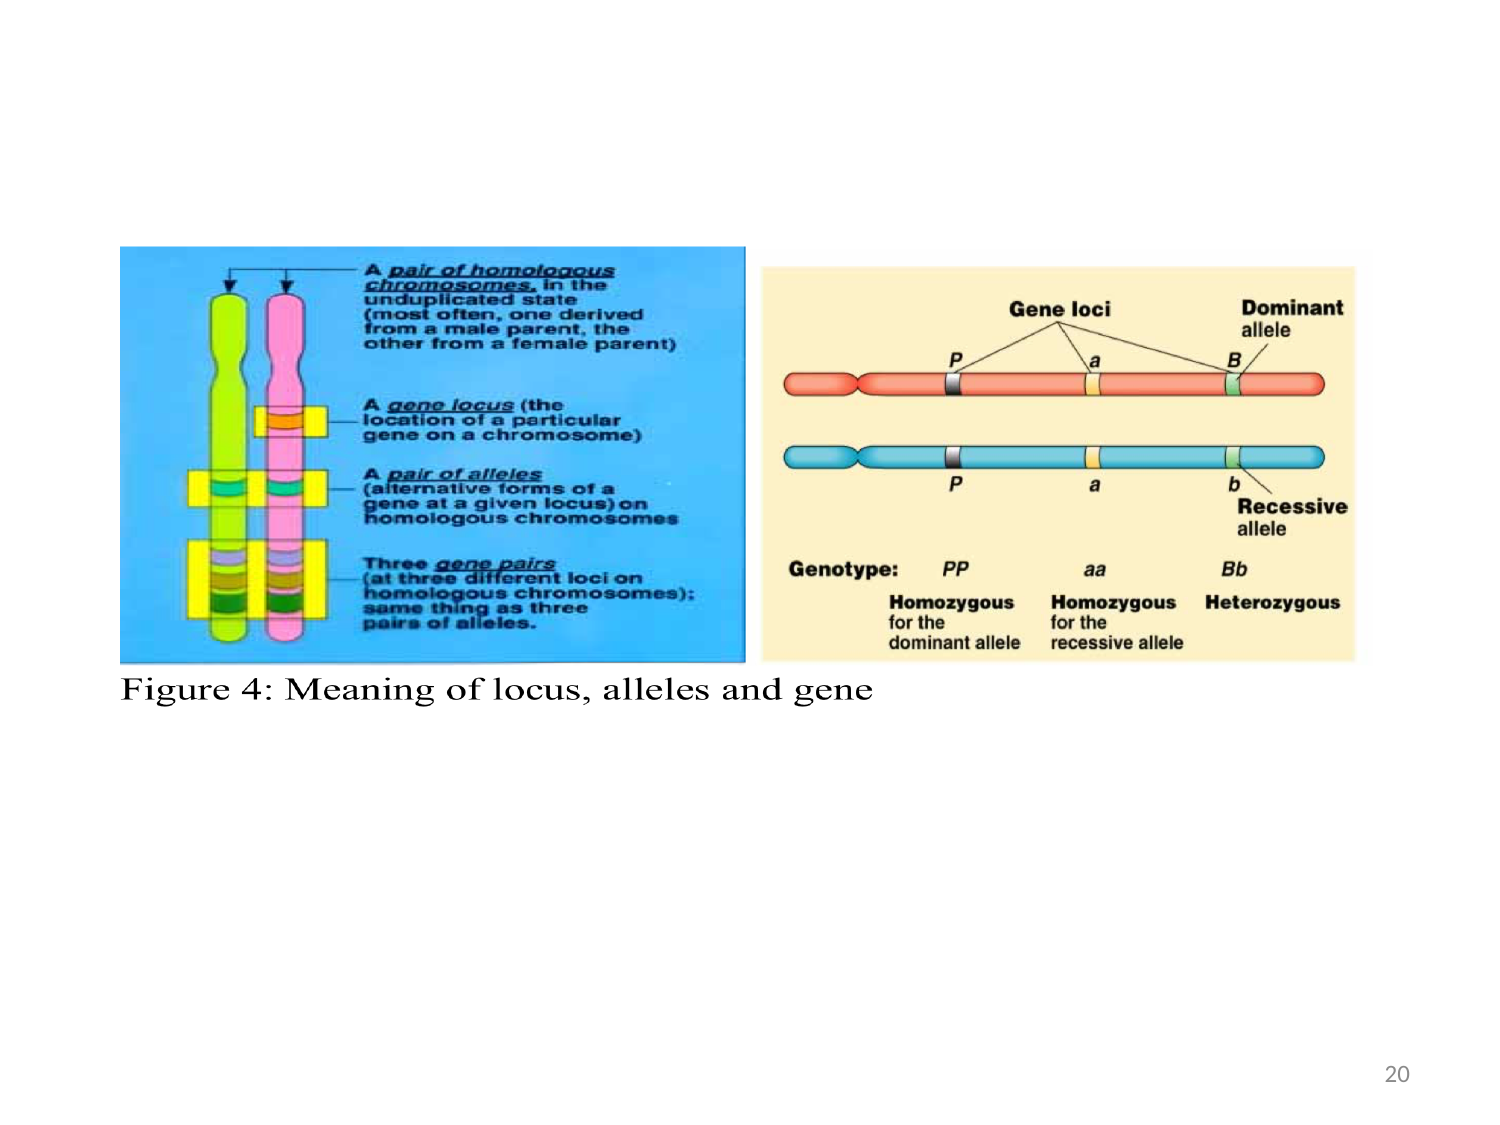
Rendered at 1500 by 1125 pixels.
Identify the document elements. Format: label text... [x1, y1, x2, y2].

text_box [120, 202, 1377, 713]
slide_number 20 [1074, 1042, 1425, 1103]
